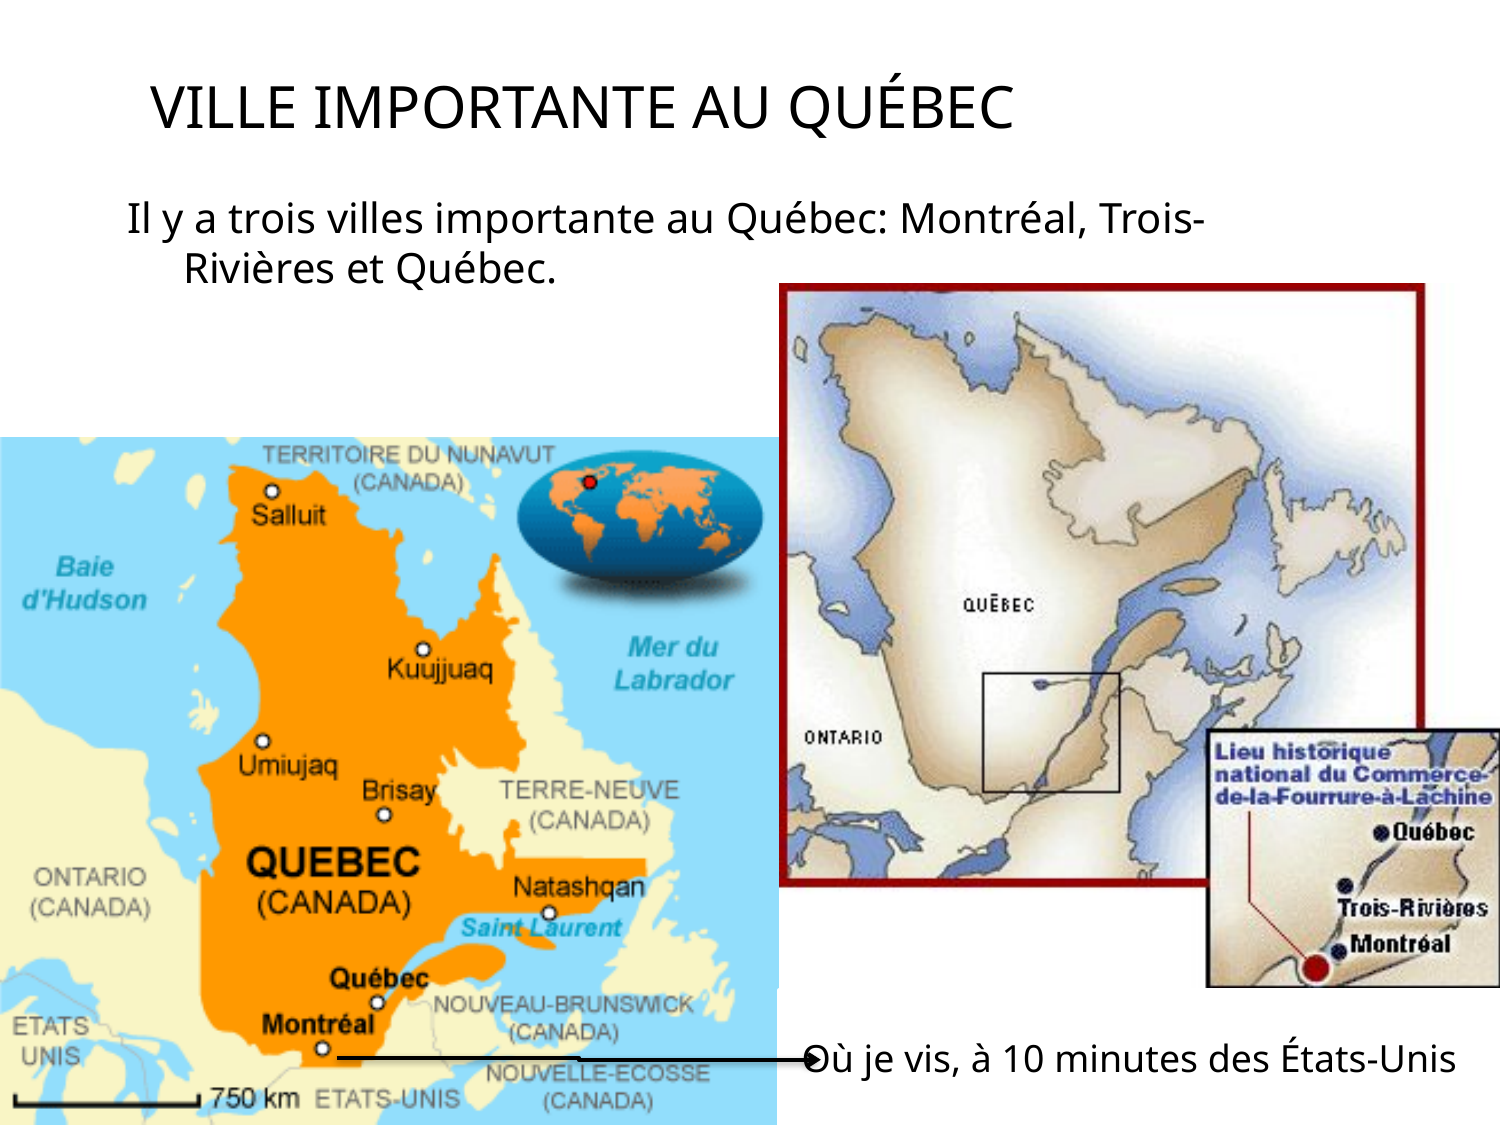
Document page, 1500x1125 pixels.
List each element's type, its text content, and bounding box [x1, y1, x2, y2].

list Il y a trois villes importante au Québec: Montréal, Trois-Rivières et Québec. [112, 184, 1346, 435]
text_box Où je vis, à 10 minutes des États-Unis [784, 998, 1500, 1125]
picture [0, 283, 1500, 1125]
title Ville Importante au Québec [135, 60, 1369, 150]
